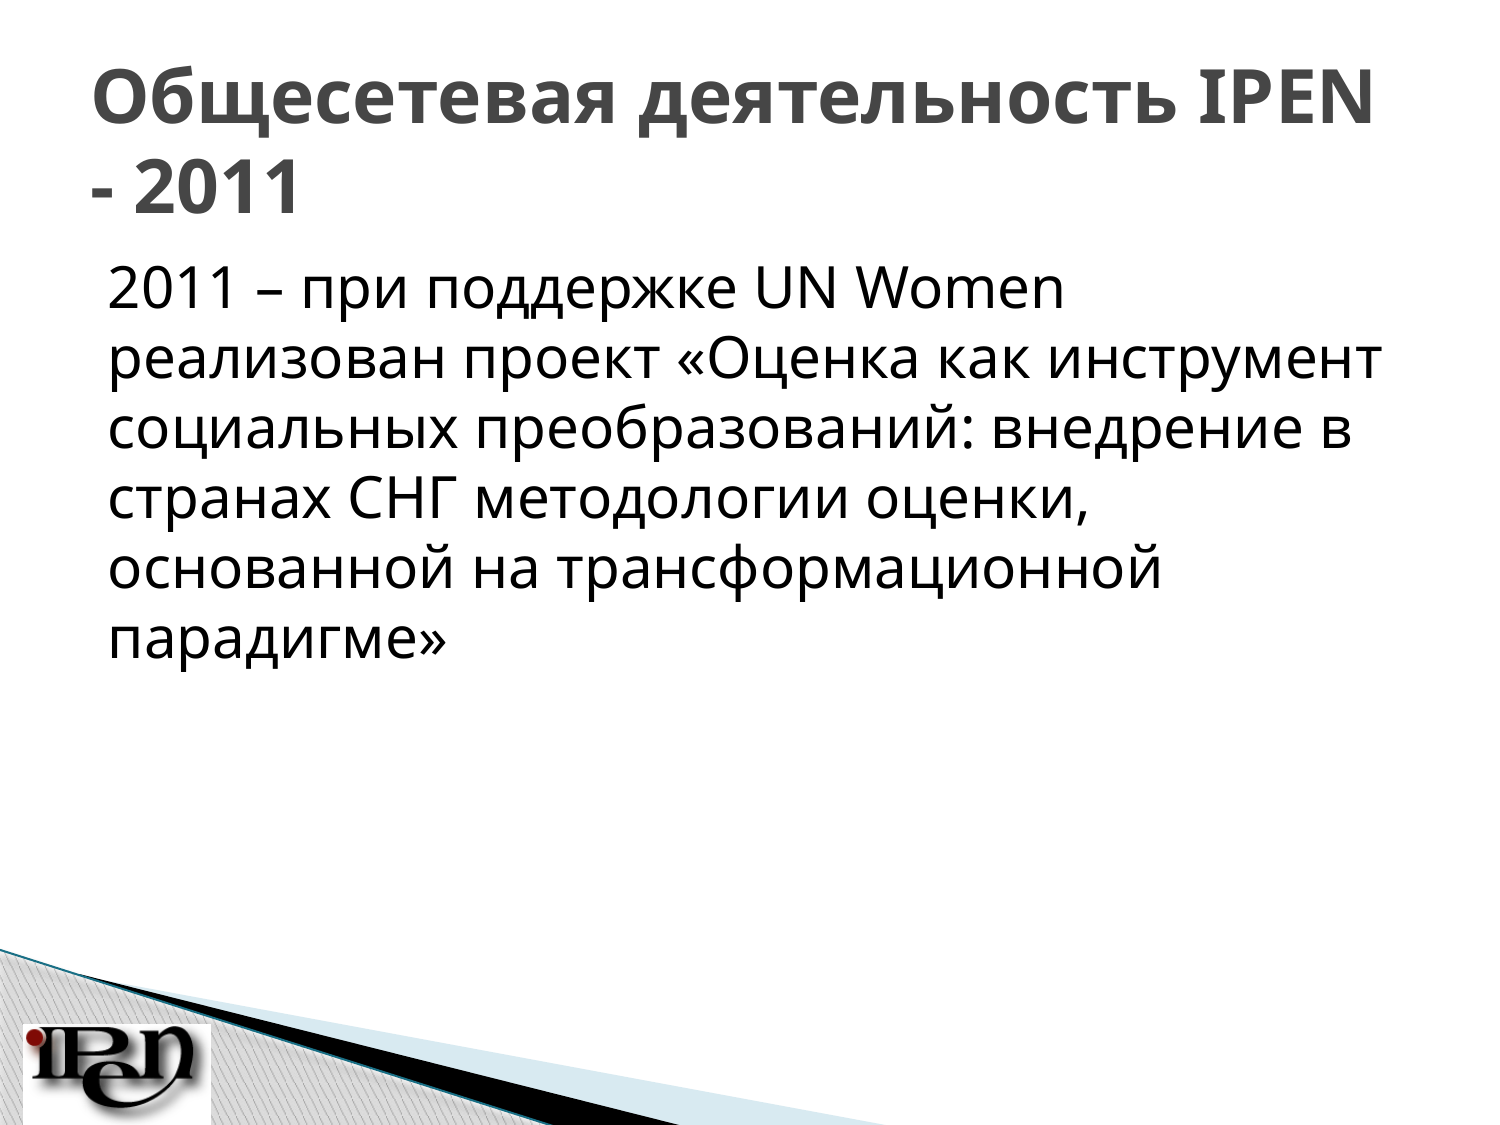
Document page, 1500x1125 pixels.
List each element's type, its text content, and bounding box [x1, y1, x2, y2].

title Общесетевая деятельность IPEN - 2011 [75, 45, 1425, 233]
picture [23, 1024, 212, 1125]
list 2011 – при поддержке UN Women реализован проект «Оценка как инструмент социальных преобразований: внедрение в странах СНГ методологии оценки, основанной на трансформационной парадигме» [75, 242, 1425, 986]
